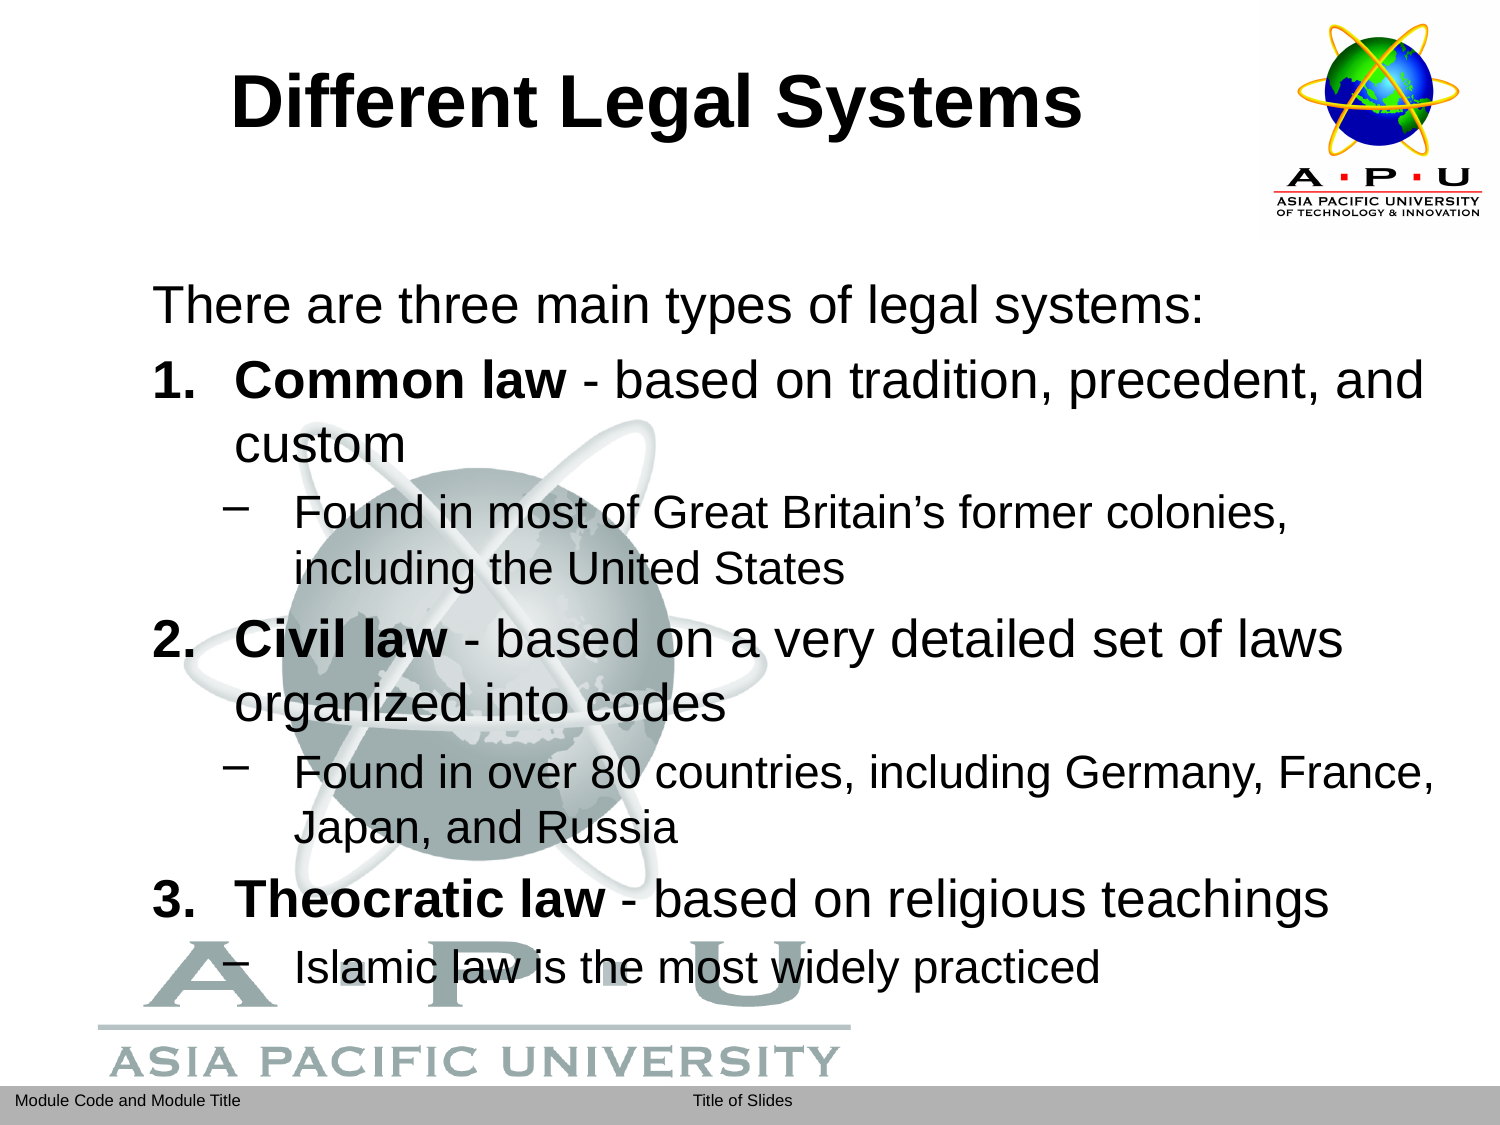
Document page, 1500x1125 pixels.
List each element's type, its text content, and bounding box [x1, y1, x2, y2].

picture [1258, 0, 1500, 241]
title Different Legal Systems [79, 44, 1236, 233]
list There are three main types of legal systems: Common law - based on tradition, precedent, and custom Found in most of Great Britain’s former colonies, including the United States Civil law - based on a very detailed set of laws organized into codes Found in over 80 countries, including Germany, France, Japan, and Russia Theocratic law - based on religious teachings Islamic law is the most widely practiced [137, 262, 1476, 1006]
